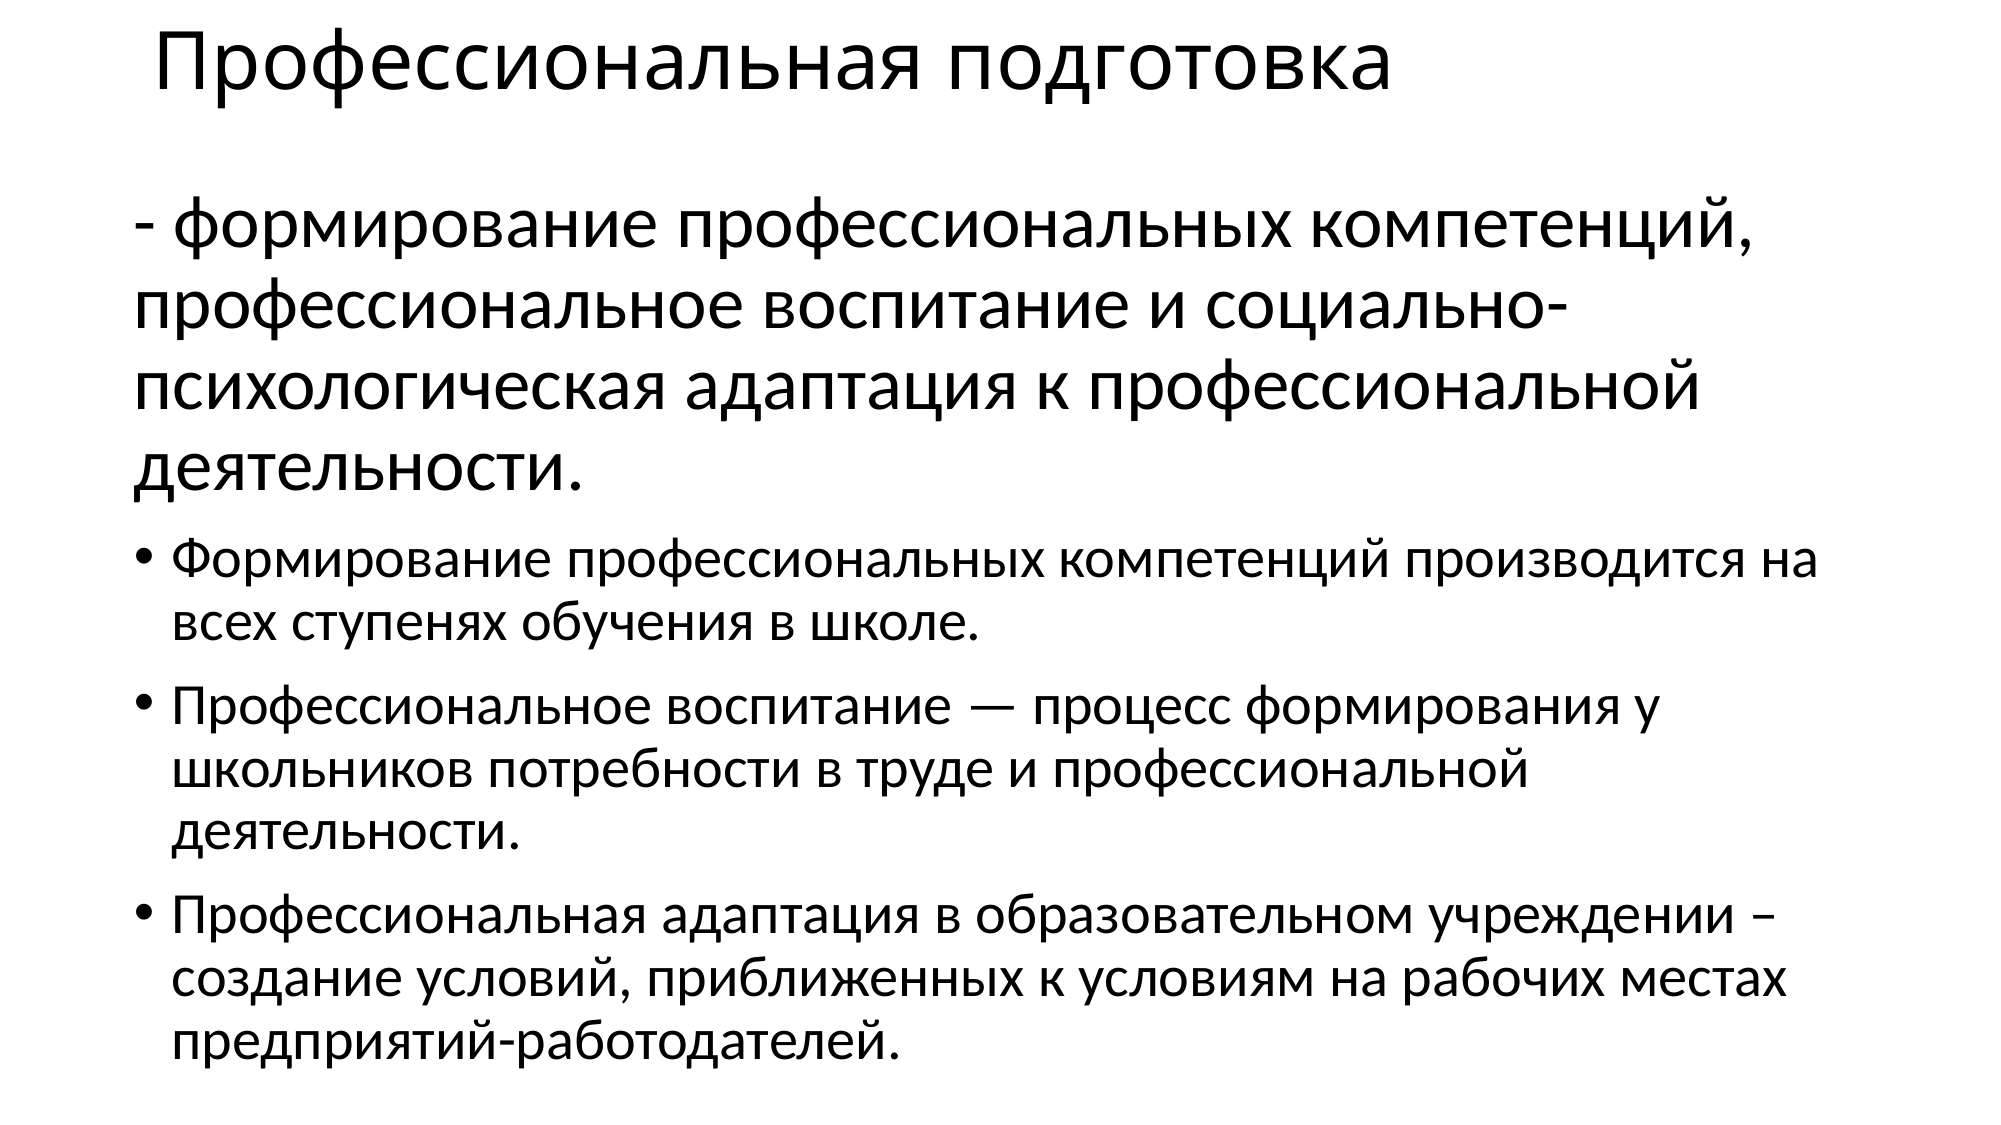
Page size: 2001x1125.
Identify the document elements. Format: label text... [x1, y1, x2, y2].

title Профессиональная подготовка [137, 11, 1863, 212]
list - формирование профессиональных компетенций, профессиональное воспитание и социально-психологическая адаптация к профессиональной деятельности. Формирование профессиональных компетенций производится на всех ступенях обучения в школе. Профессиональное воспитание — процесс формирования у школьников потребности в труде и профессиональной деятельности. Профессиональная адаптация в образовательном учреждении –создание условий, приближенных к условиям на рабочих местах предприятий-работодателей. [118, 175, 1844, 1085]
